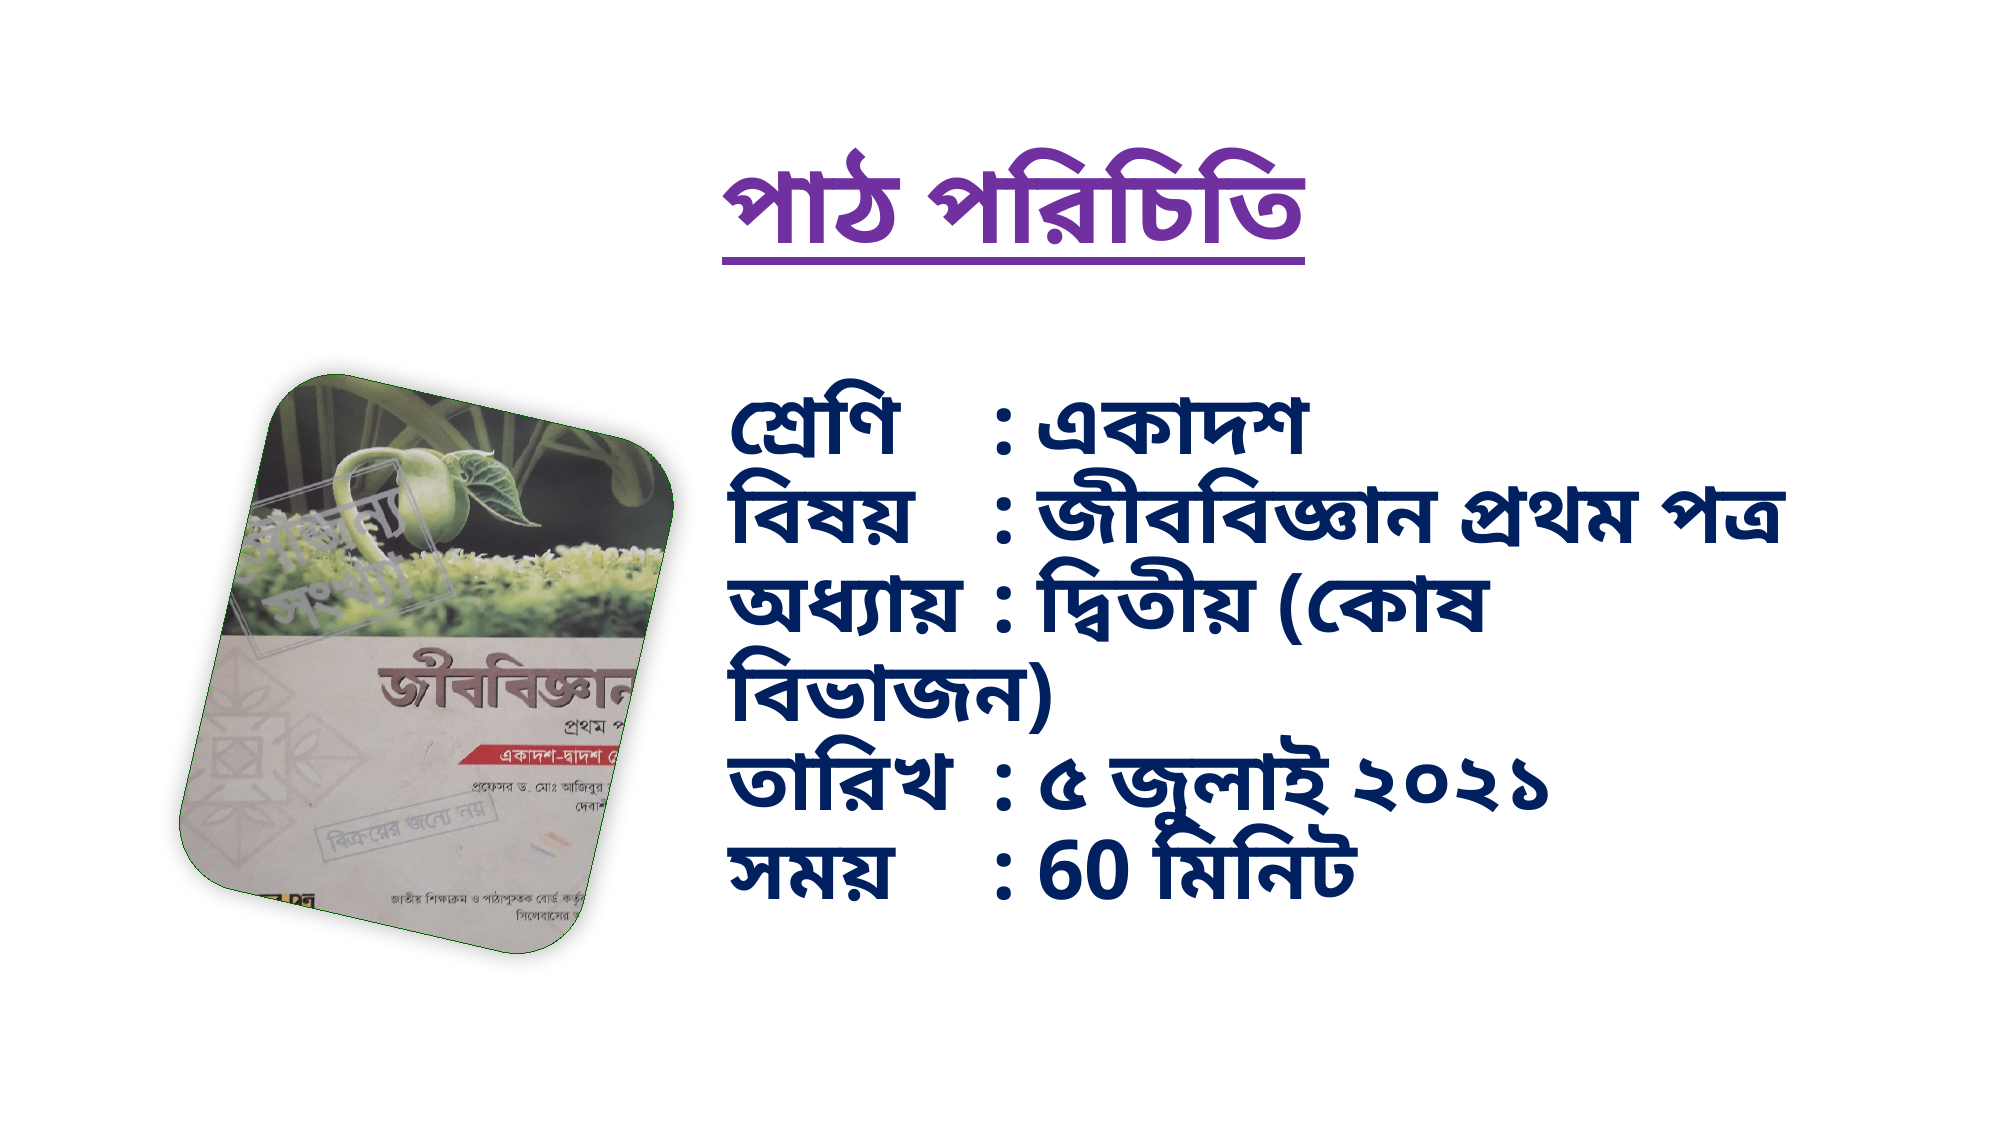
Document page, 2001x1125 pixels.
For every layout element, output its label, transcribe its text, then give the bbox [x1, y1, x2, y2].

title পাঠ পরিচিতি [289, 38, 1738, 364]
text_box শ্রেণি : একাদশ বিষয় : জীববিজ্ঞান প্রথম পত্র অধ্যায় : দ্বিতীয় (কোষ বিভাজন) তারিখ : ৫ জুলাই ২০২১ সময় : 60 মিনিট [713, 334, 1813, 967]
picture [179, 374, 674, 953]
